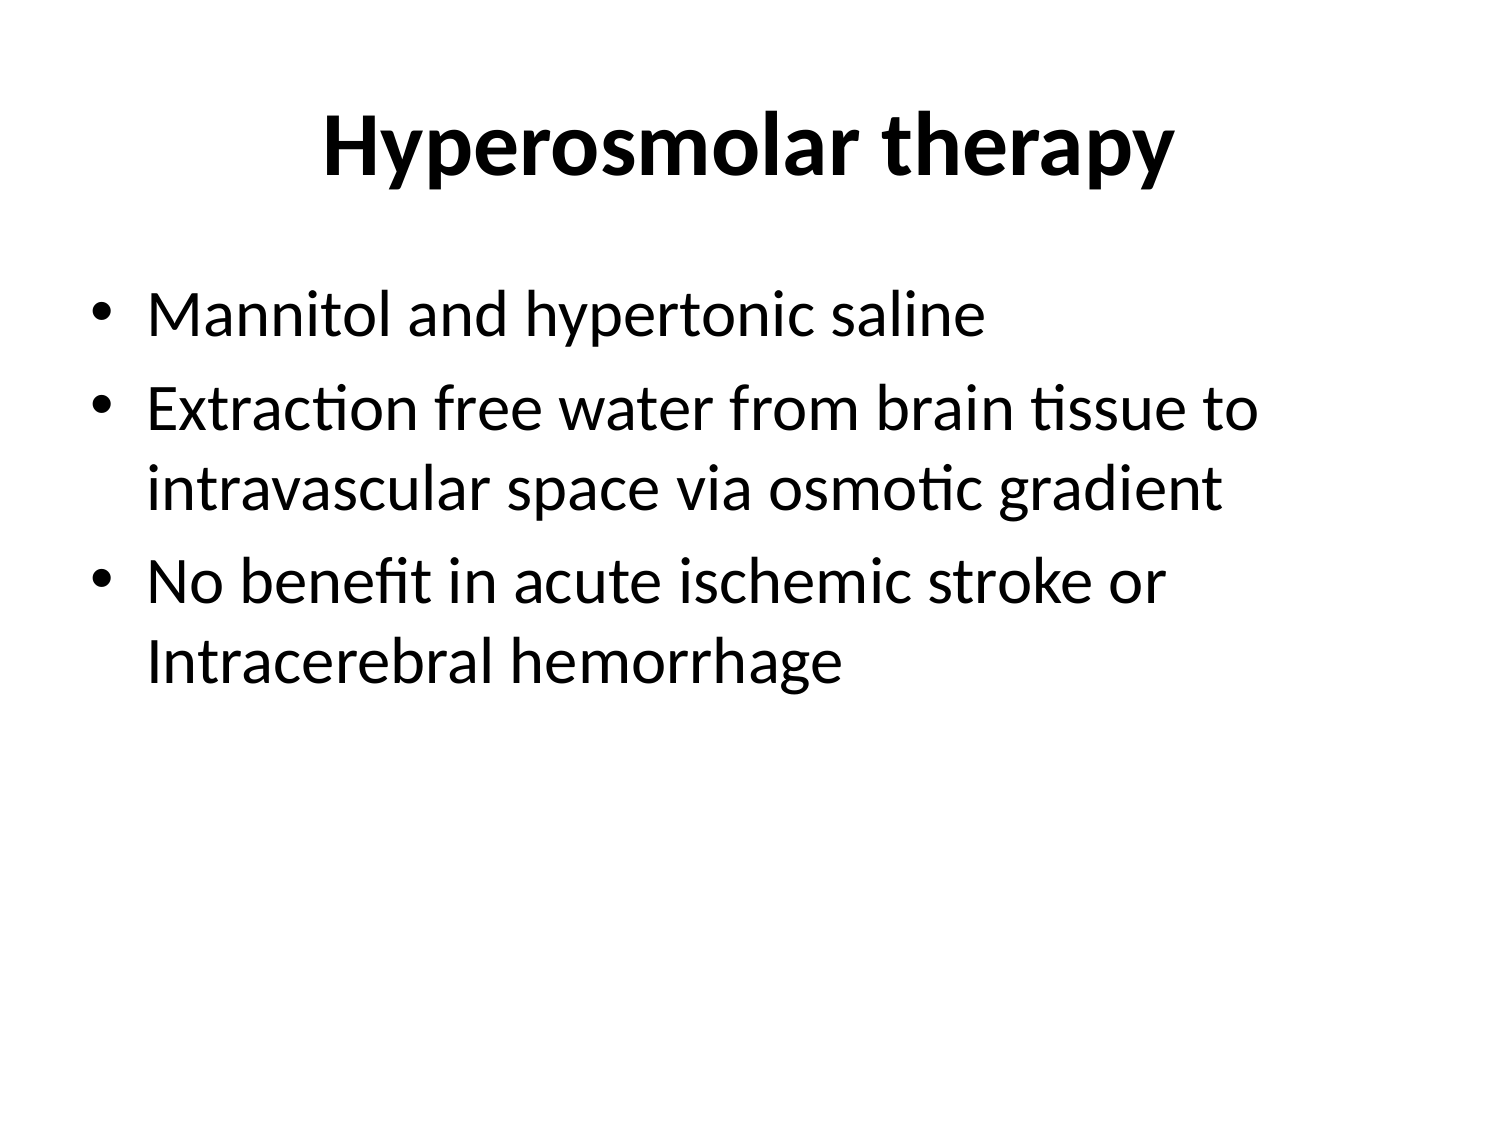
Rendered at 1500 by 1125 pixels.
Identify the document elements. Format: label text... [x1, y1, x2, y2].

list Mannitol and hypertonic saline Extraction free water from brain tissue to intravascular space via osmotic gradient No benefit in acute ischemic stroke or Intracerebral hemorrhage [75, 262, 1425, 1005]
title Hyperosmolar therapy [75, 45, 1425, 233]
